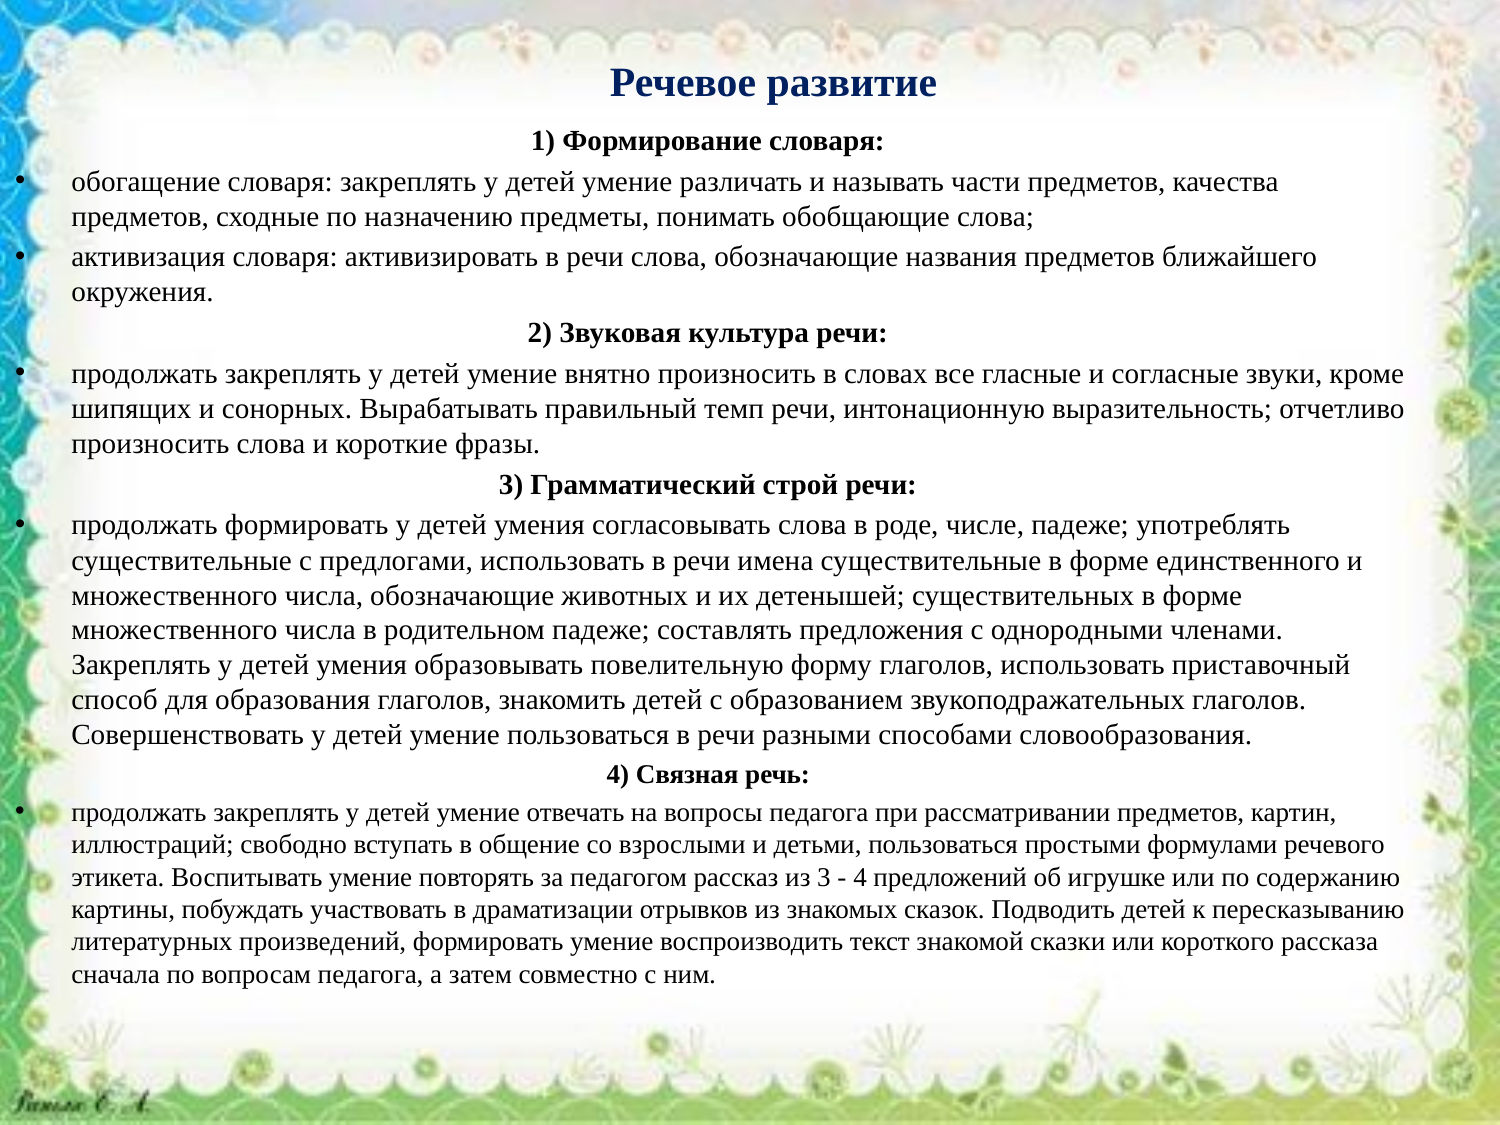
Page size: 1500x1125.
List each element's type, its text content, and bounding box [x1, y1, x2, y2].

picture [0, 0, 1500, 1125]
list 1) Формирование словаря: обогащение словаря: закреплять у детей умение различать и называть части предметов, качества предметов, сходные по назначению предметы, понимать обобщающие слова; активизация словаря: активизировать в речи слова, обозначающие названия предметов ближайшего окружения. 2) Звуковая культура речи: продолжать закреплять у детей умение внятно произносить в словах все гласные и согласные звуки, кроме шипящих и сонорных. Вырабатывать правильный темп речи, интонационную выразительность; отчетливо произносить слова и короткие фразы. 3) Грамматический строй речи: продолжать формировать у детей умения согласовывать слова в роде, числе, падеже; употреблять существительные с предлогами, использовать в речи имена существительные в форме единственного и множественного числа, обозначающие животных и их детенышей; существительных в форме множественного числа в родительном падеже; составлять предложения с однородными членами. Закреплять у детей умения образовывать повелительную форму глаголов, использовать приставочный способ для образования глаголов, знакомить детей с образованием звукоподражательных глаголов. Совершенствовать у детей умение пользоваться в речи разными способами словообразования. 4) Связная речь: продолжать закреплять у детей умение отвечать на вопросы педагога при рассматривании предметов, картин, иллюстраций; свободно вступать в общение со взрослыми и детьми, пользоваться простыми формулами речевого этикета. Воспитывать умение повторять за педагогом рассказ из 3 - 4 предложений об игрушке или по содержанию картины, побуждать участвовать в драматизации отрывков из знакомых сказок. Подводить детей к пересказыванию литературных произведений, формировать умение воспроизводить текст знакомой сказки или короткого рассказа сначала по вопросам педагога, а затем совместно с ним. [0, 113, 1424, 1106]
picture [0, 46, 4, 57]
title Речевое развитие [371, 45, 1176, 113]
